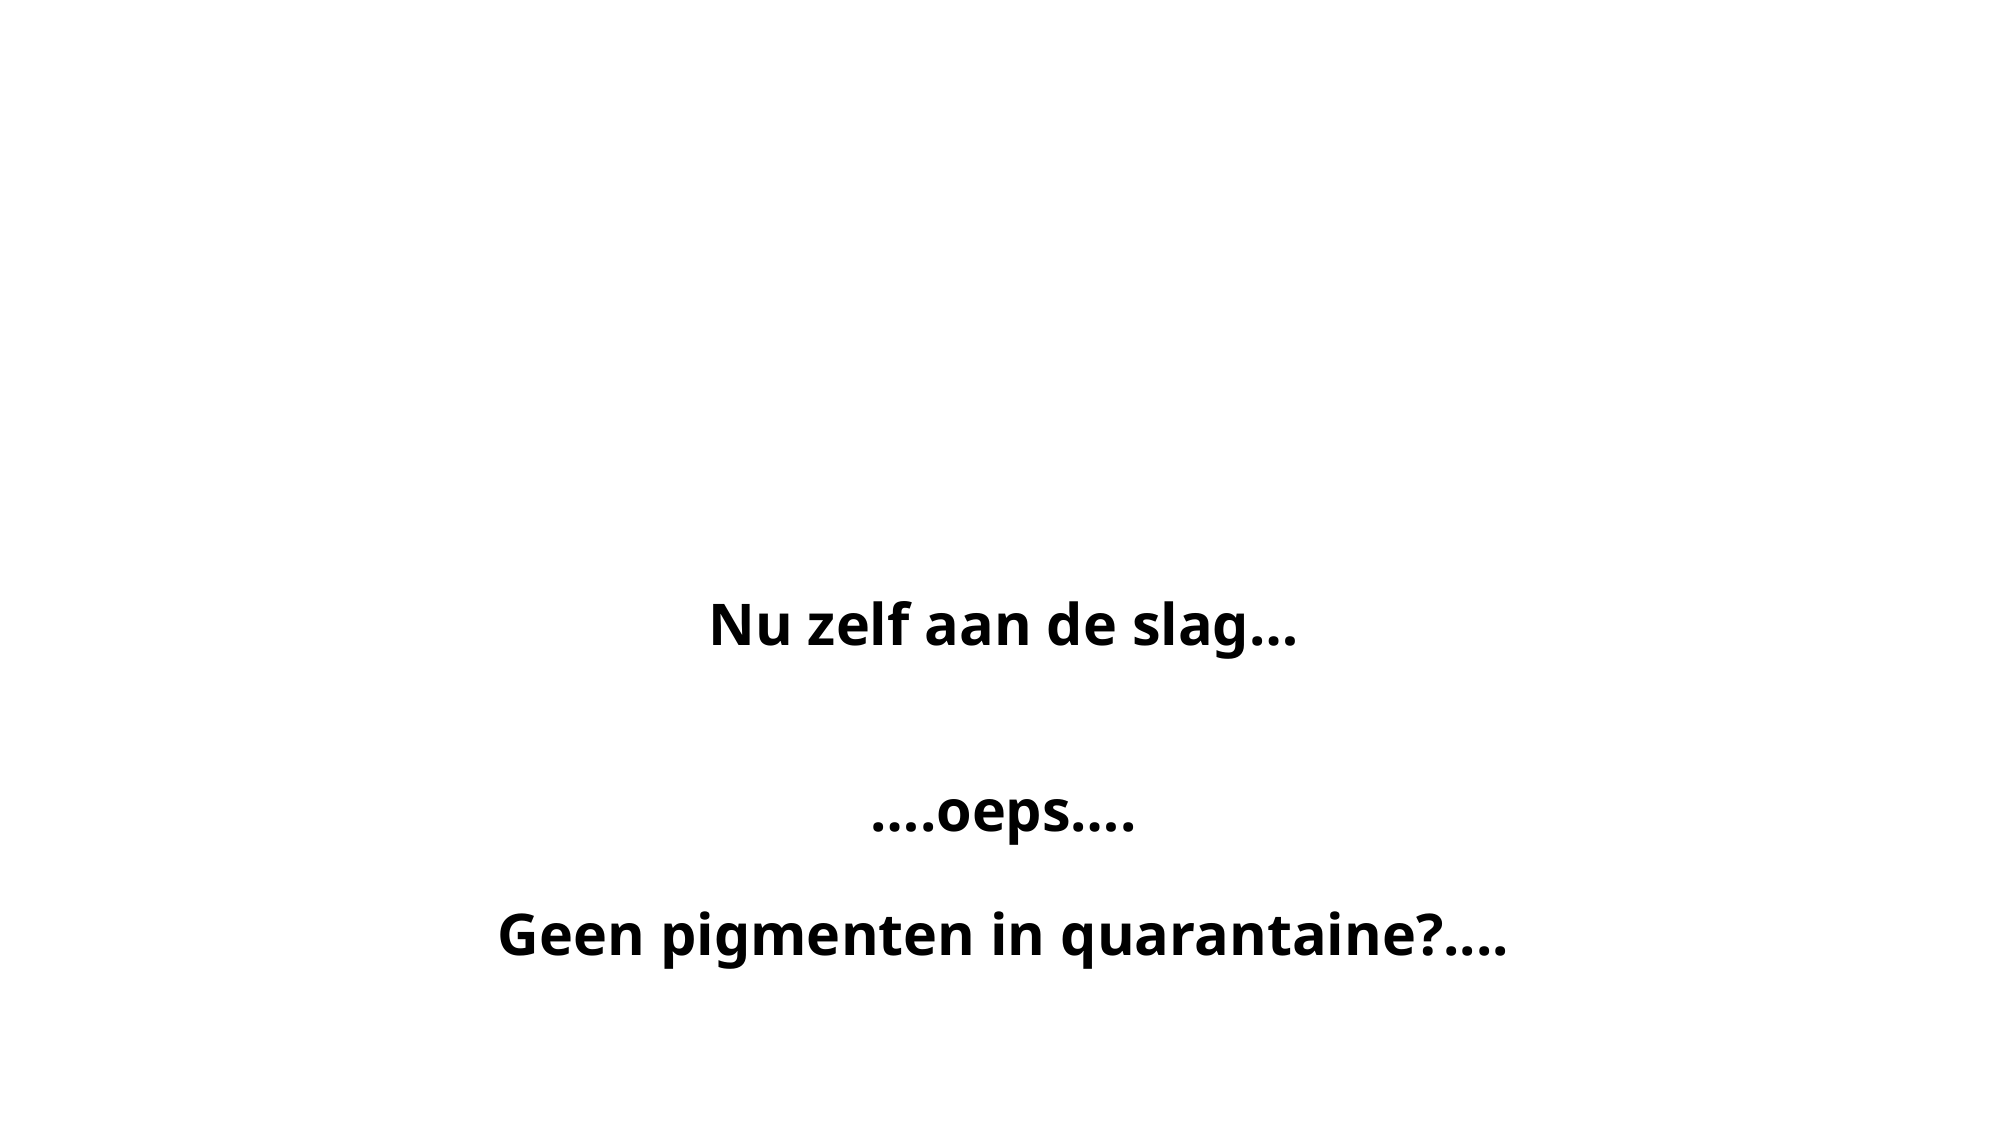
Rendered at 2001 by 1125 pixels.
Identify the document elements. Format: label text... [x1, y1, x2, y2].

title Nu zelf aan de slag… ….oeps…. Geen pigmenten in quarantaine?.... [253, 583, 1754, 976]
